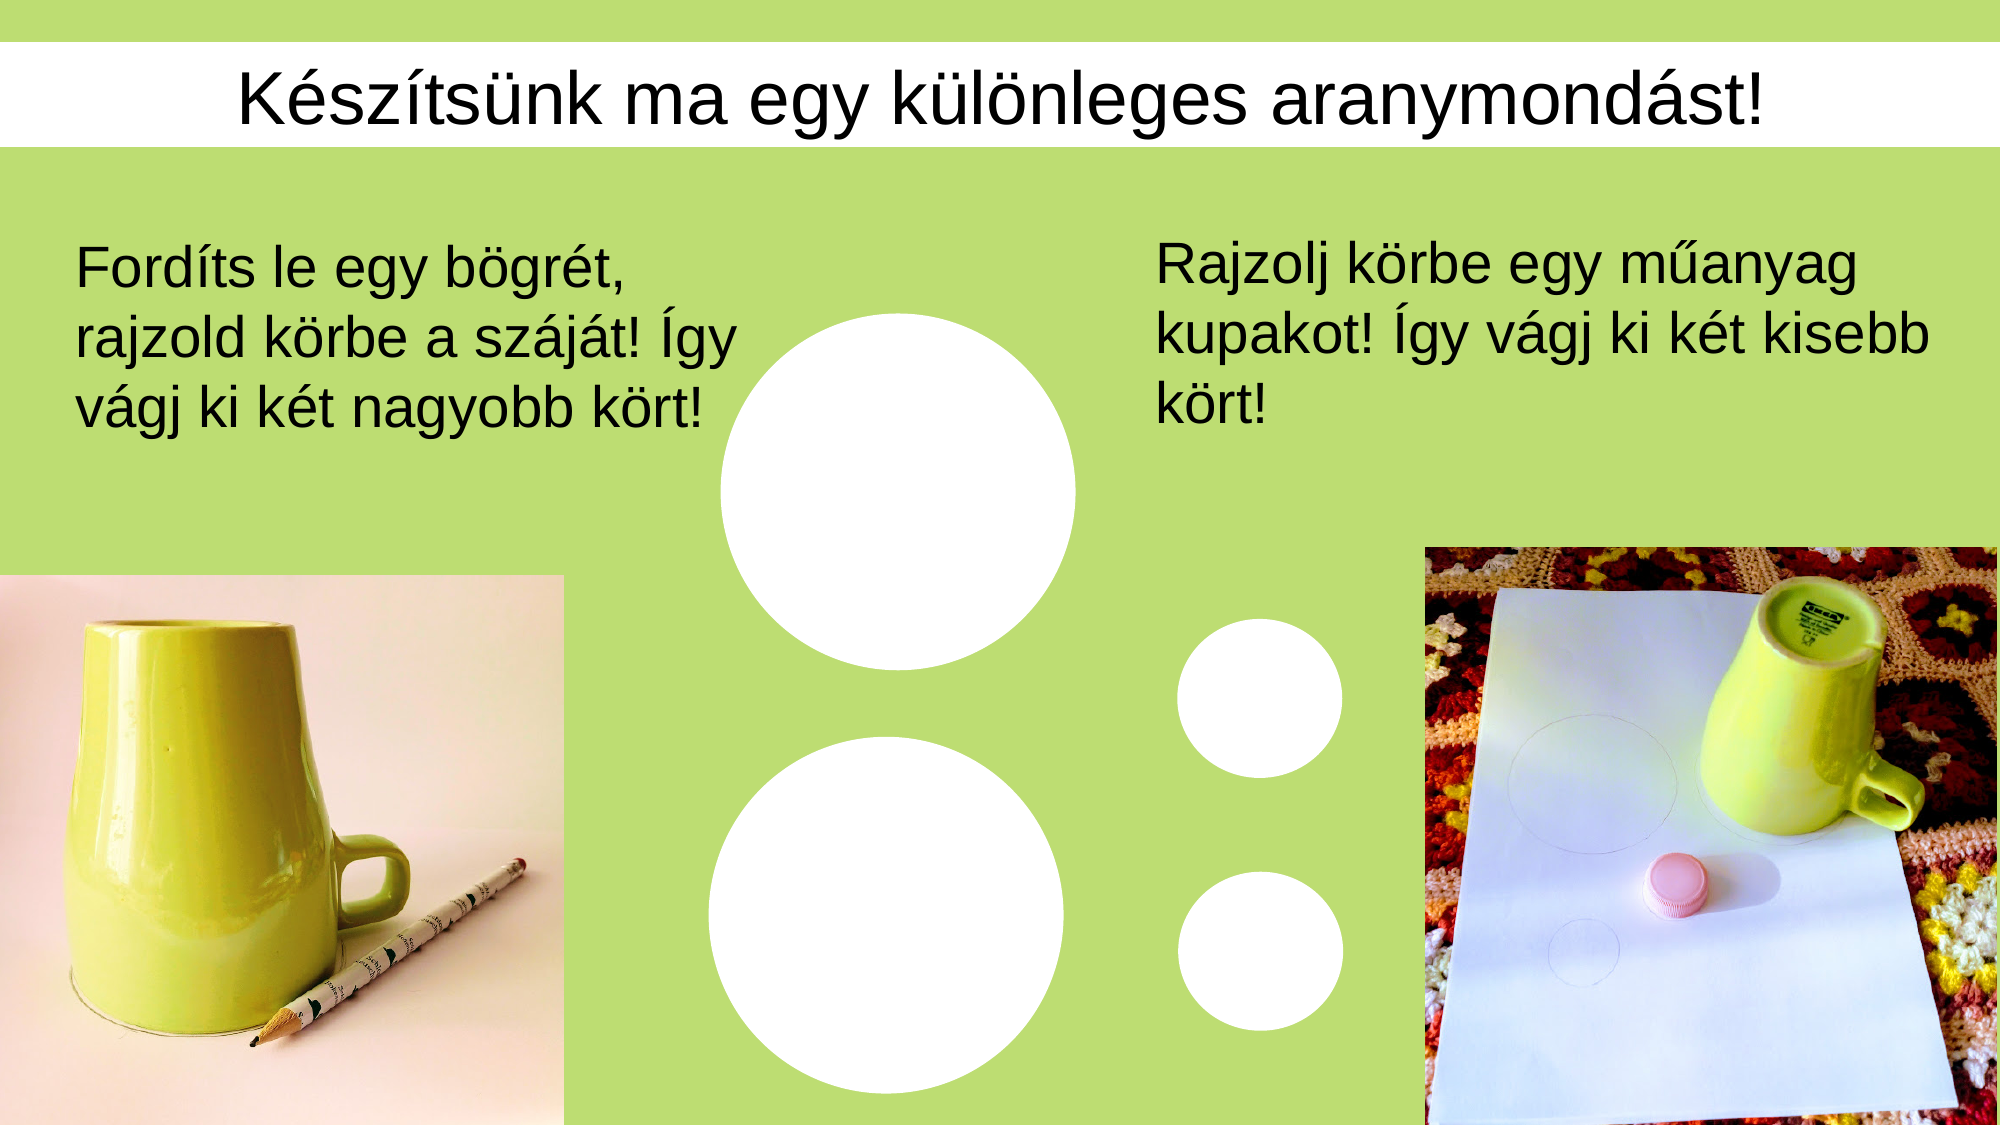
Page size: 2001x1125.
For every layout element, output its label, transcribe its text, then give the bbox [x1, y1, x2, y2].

text_box Rajzolj körbe egy műanyag kupakot! Így vágj ki két kisebb kört! [1140, 217, 1977, 513]
text_box Fordíts le egy bögrét, rajzold körbe a száját! Így vágj ki két nagyobb kört! [60, 222, 823, 447]
text_box [707, 735, 1065, 1095]
text_box [719, 312, 1077, 672]
text_box [1176, 617, 1344, 779]
text_box Készítsünk ma egy különleges aranymondást! [0, 42, 2000, 147]
text_box [1177, 870, 1345, 1032]
picture [1425, 547, 1997, 1125]
picture [0, 575, 564, 1125]
